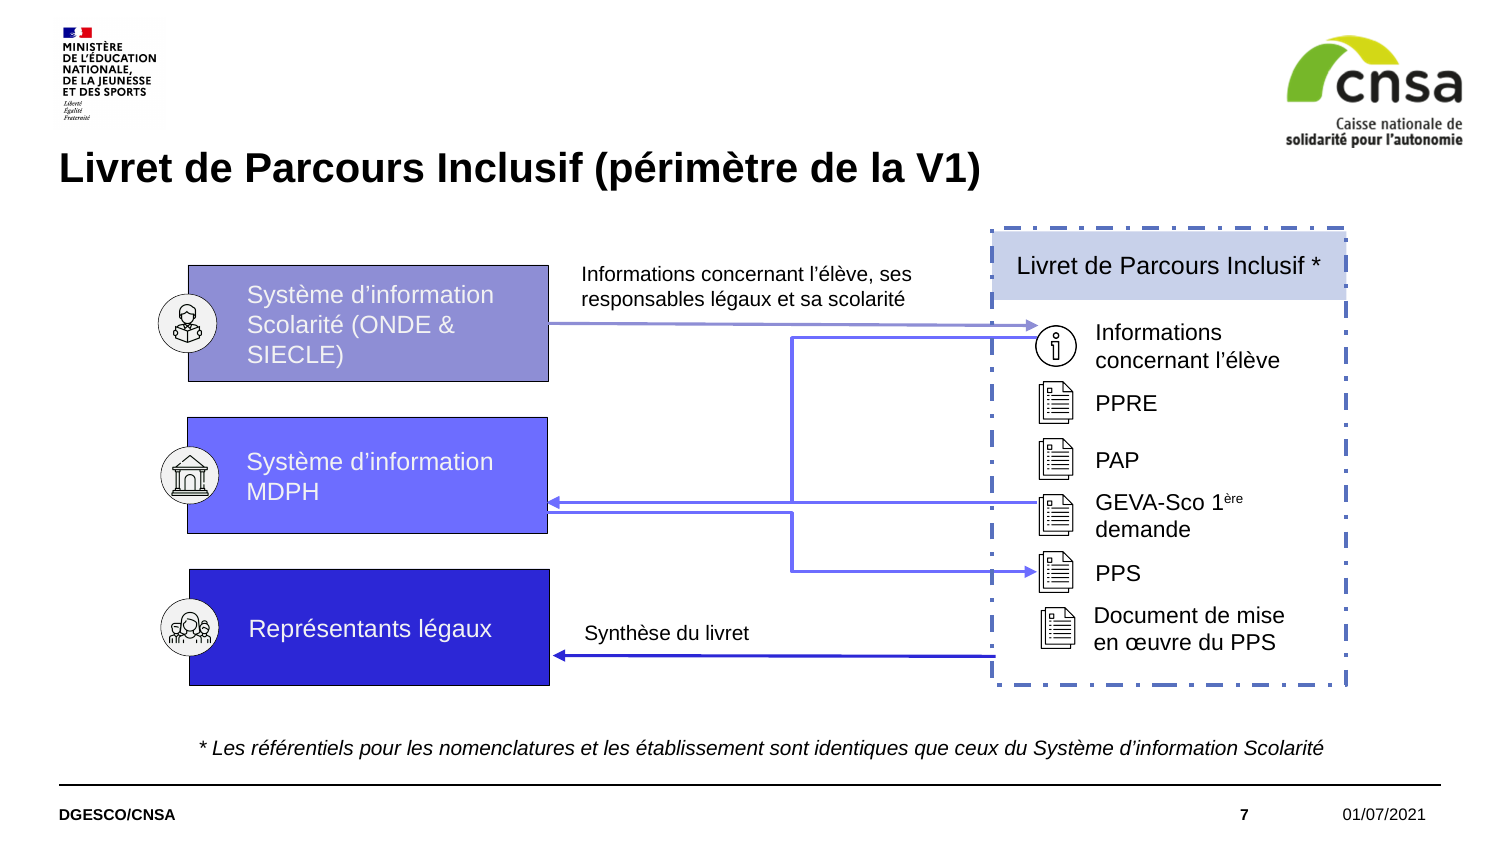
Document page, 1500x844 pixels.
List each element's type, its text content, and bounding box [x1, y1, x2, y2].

text_box Informations concernant l’élève, ses responsables légaux et sa scolarité [566, 253, 992, 318]
picture [53, 17, 166, 130]
text_box Livret de Parcours Inclusif * [990, 229, 1348, 302]
picture [1034, 325, 1077, 367]
text_box PAP [1080, 437, 1304, 480]
text_box Informations concernant l’élève [1080, 310, 1304, 381]
picture [1285, 35, 1463, 148]
text_box PPRE [1080, 381, 1304, 424]
footer DGESCO/CNSA [59, 784, 1027, 844]
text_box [546, 512, 1038, 573]
text_box Synthèse du livret [569, 612, 995, 652]
text_box Système d’information MDPH [185, 415, 544, 536]
slide_number 7 [1027, 784, 1249, 844]
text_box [160, 598, 220, 657]
title Livret de Parcours Inclusif (périmètre de la V1) [59, 146, 1441, 195]
picture [1034, 550, 1077, 593]
text_box GEVA-Sco 1ère demande [1080, 480, 1304, 550]
text_box * Les référentiels pour les nomenclatures et les établissement sont identiques que ceux du Système d’information Scolarité [183, 726, 1347, 767]
picture [1034, 381, 1077, 424]
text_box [157, 293, 218, 353]
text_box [160, 446, 220, 505]
text_box Document de mise en œuvre du PPS [1078, 592, 1302, 663]
picture [1034, 494, 1077, 537]
picture [1036, 607, 1079, 650]
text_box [546, 337, 1038, 502]
text_box Représentants légaux [187, 567, 552, 688]
picture [1034, 437, 1077, 480]
text_box Système d’information Scolarité (ONDE & SIECLE) [186, 263, 550, 384]
text_box PPS [1080, 550, 1304, 593]
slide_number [1249, 784, 1441, 844]
text_box [990, 302, 1348, 687]
